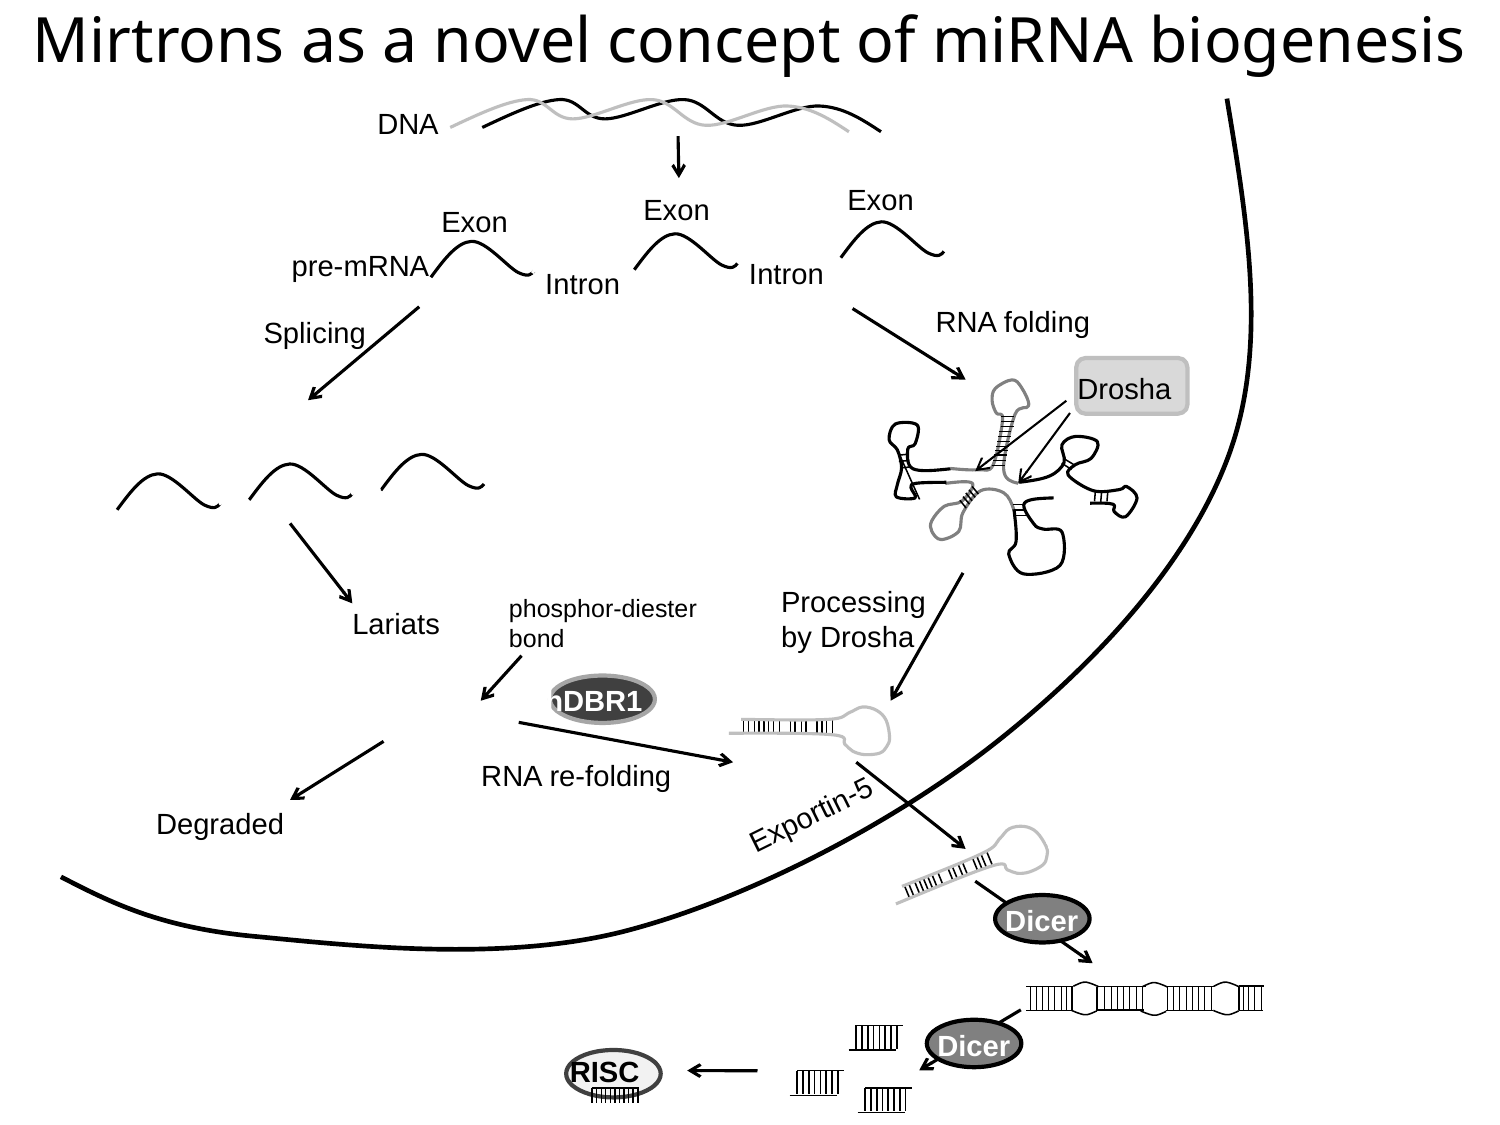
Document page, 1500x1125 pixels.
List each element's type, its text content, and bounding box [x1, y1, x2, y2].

text_box Mirtrons as a novel concept of miRNA biogenesis [0, 0, 1500, 88]
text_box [60, 97, 1269, 1113]
